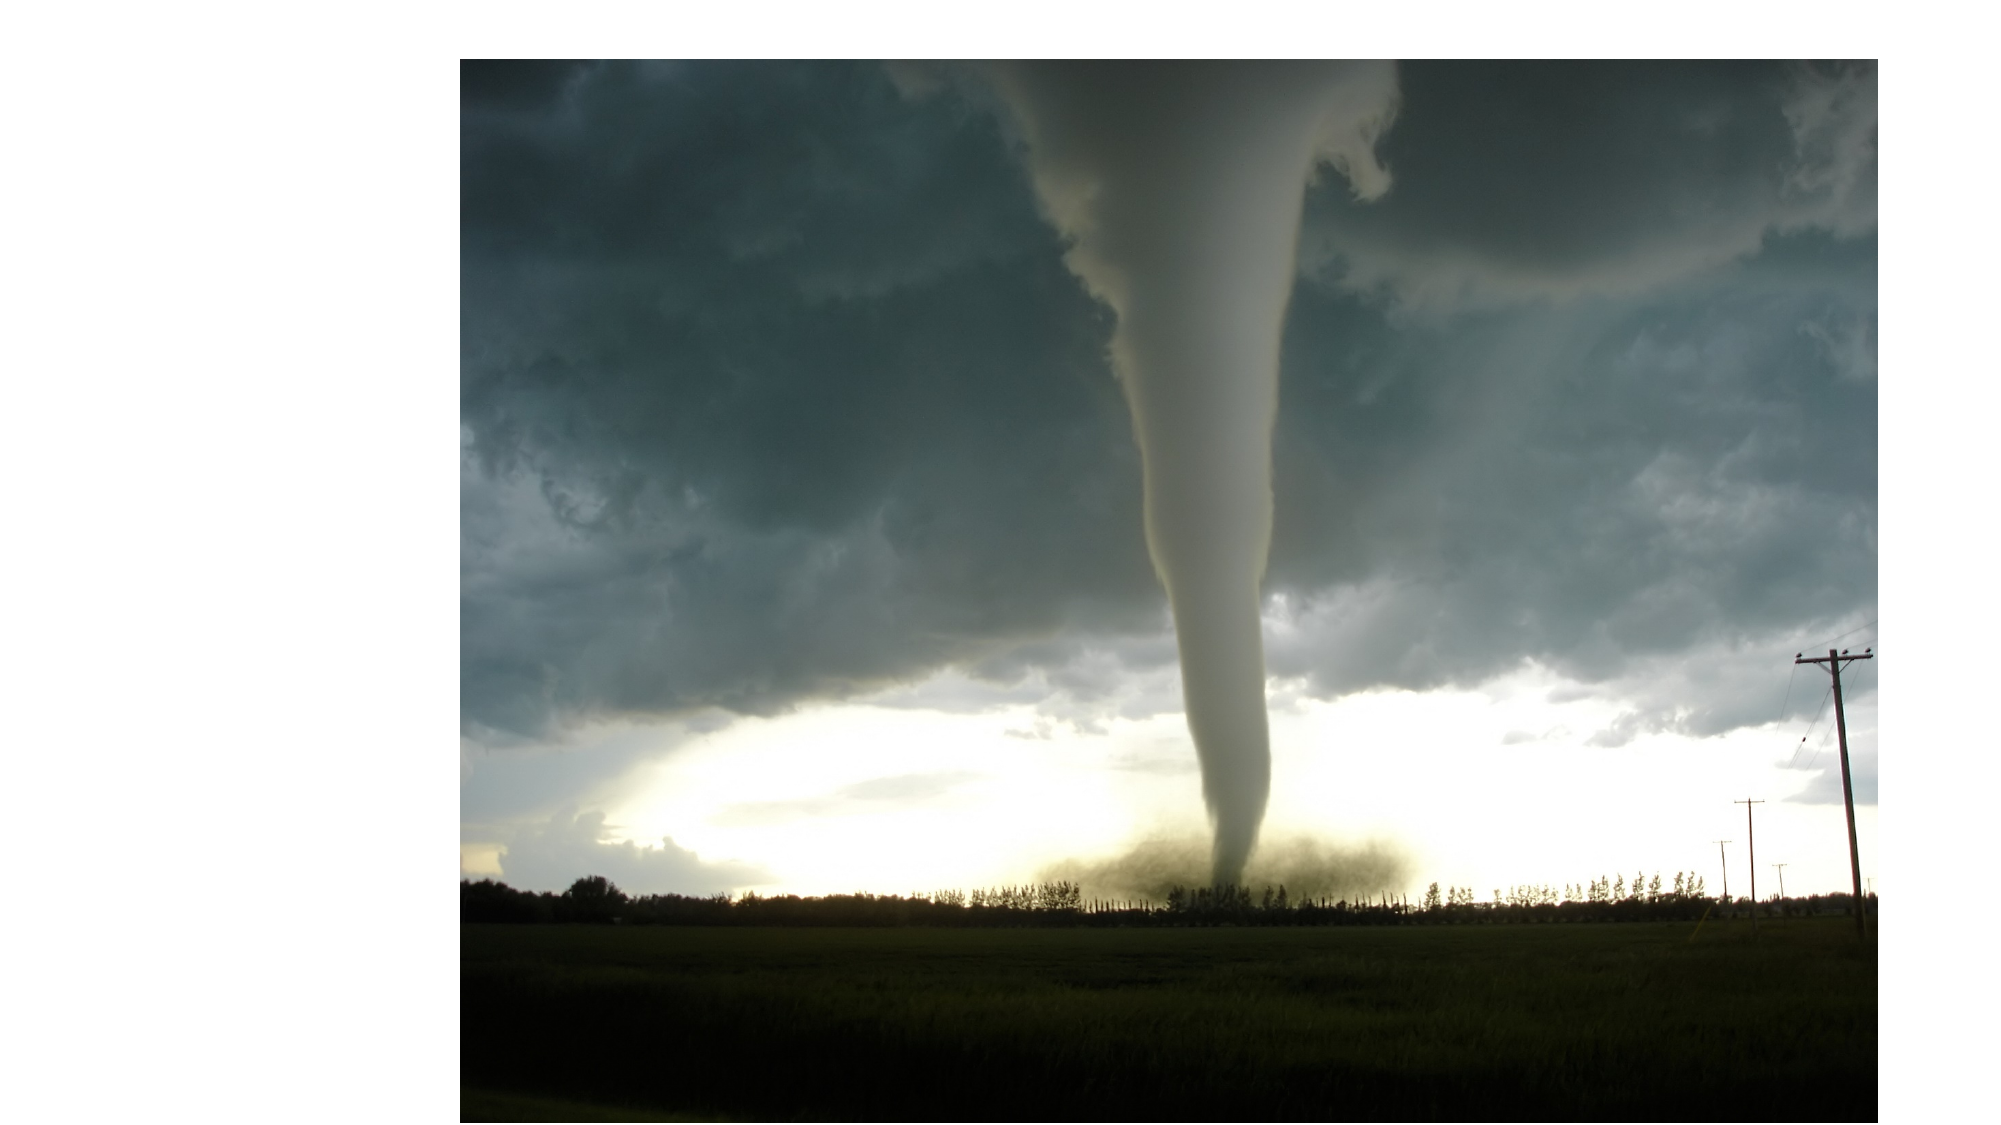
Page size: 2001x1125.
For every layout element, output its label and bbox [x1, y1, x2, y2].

list [460, 59, 1878, 1123]
